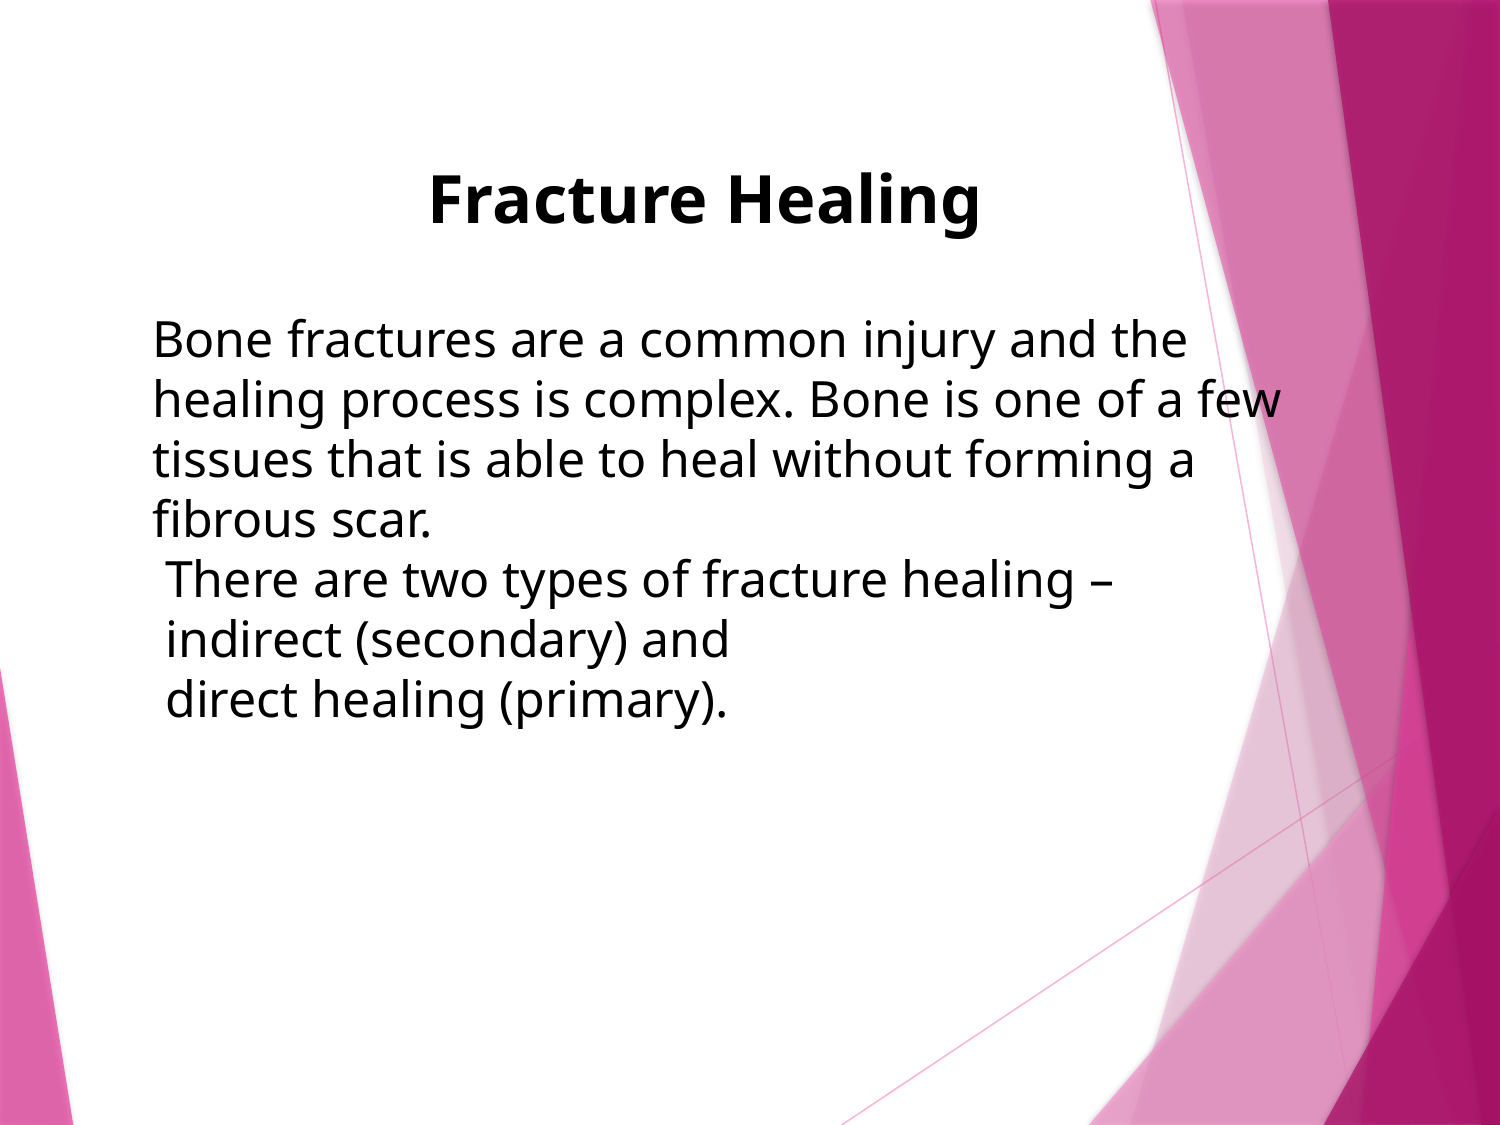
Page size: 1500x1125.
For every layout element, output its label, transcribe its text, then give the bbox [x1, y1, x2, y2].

text_box Bone fractures are a common injury and the healing process is complex. Bone is one of a few tissues that is able to heal without forming a fibrous scar. There are two types of fracture healing – indirect (secondary) and direct healing (primary). [137, 299, 1375, 735]
text_box Fracture Healing [412, 149, 1050, 290]
